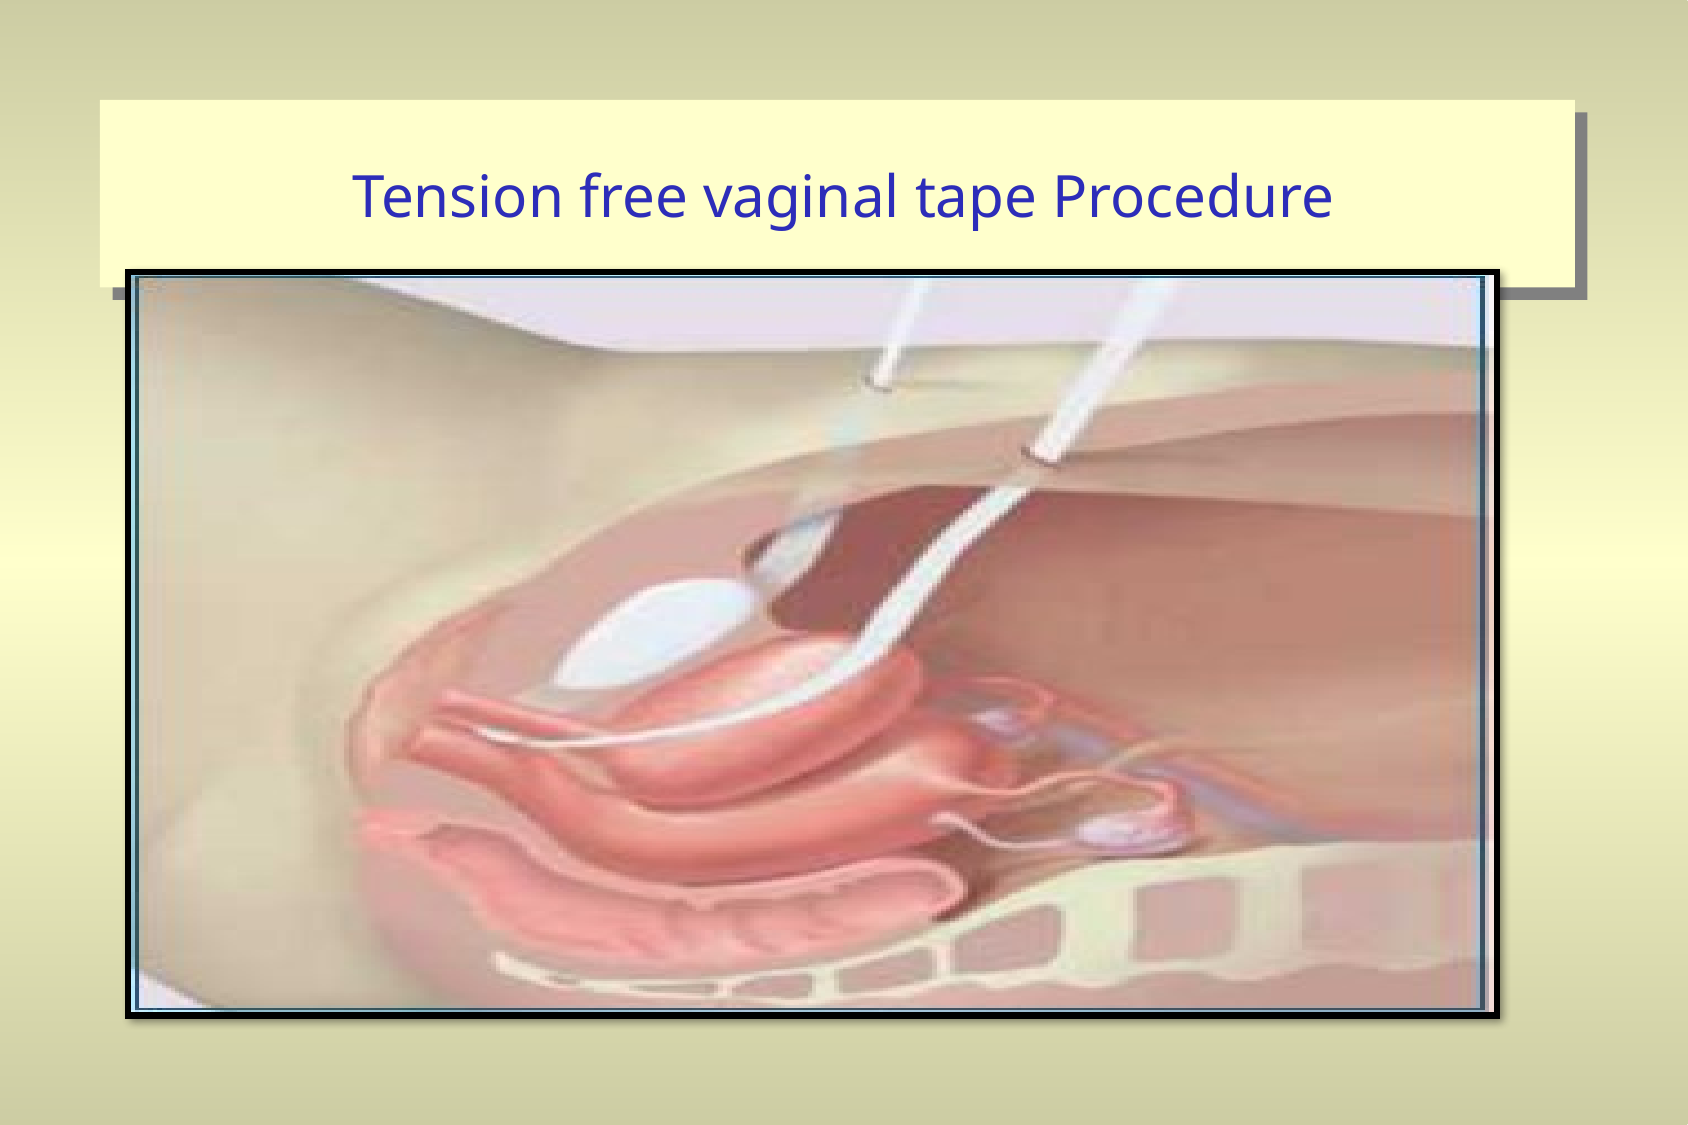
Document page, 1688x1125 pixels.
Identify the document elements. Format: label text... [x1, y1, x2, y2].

picture [130, 274, 1494, 1013]
text_box Tension free vaginal tape Procedure [338, 151, 1350, 237]
